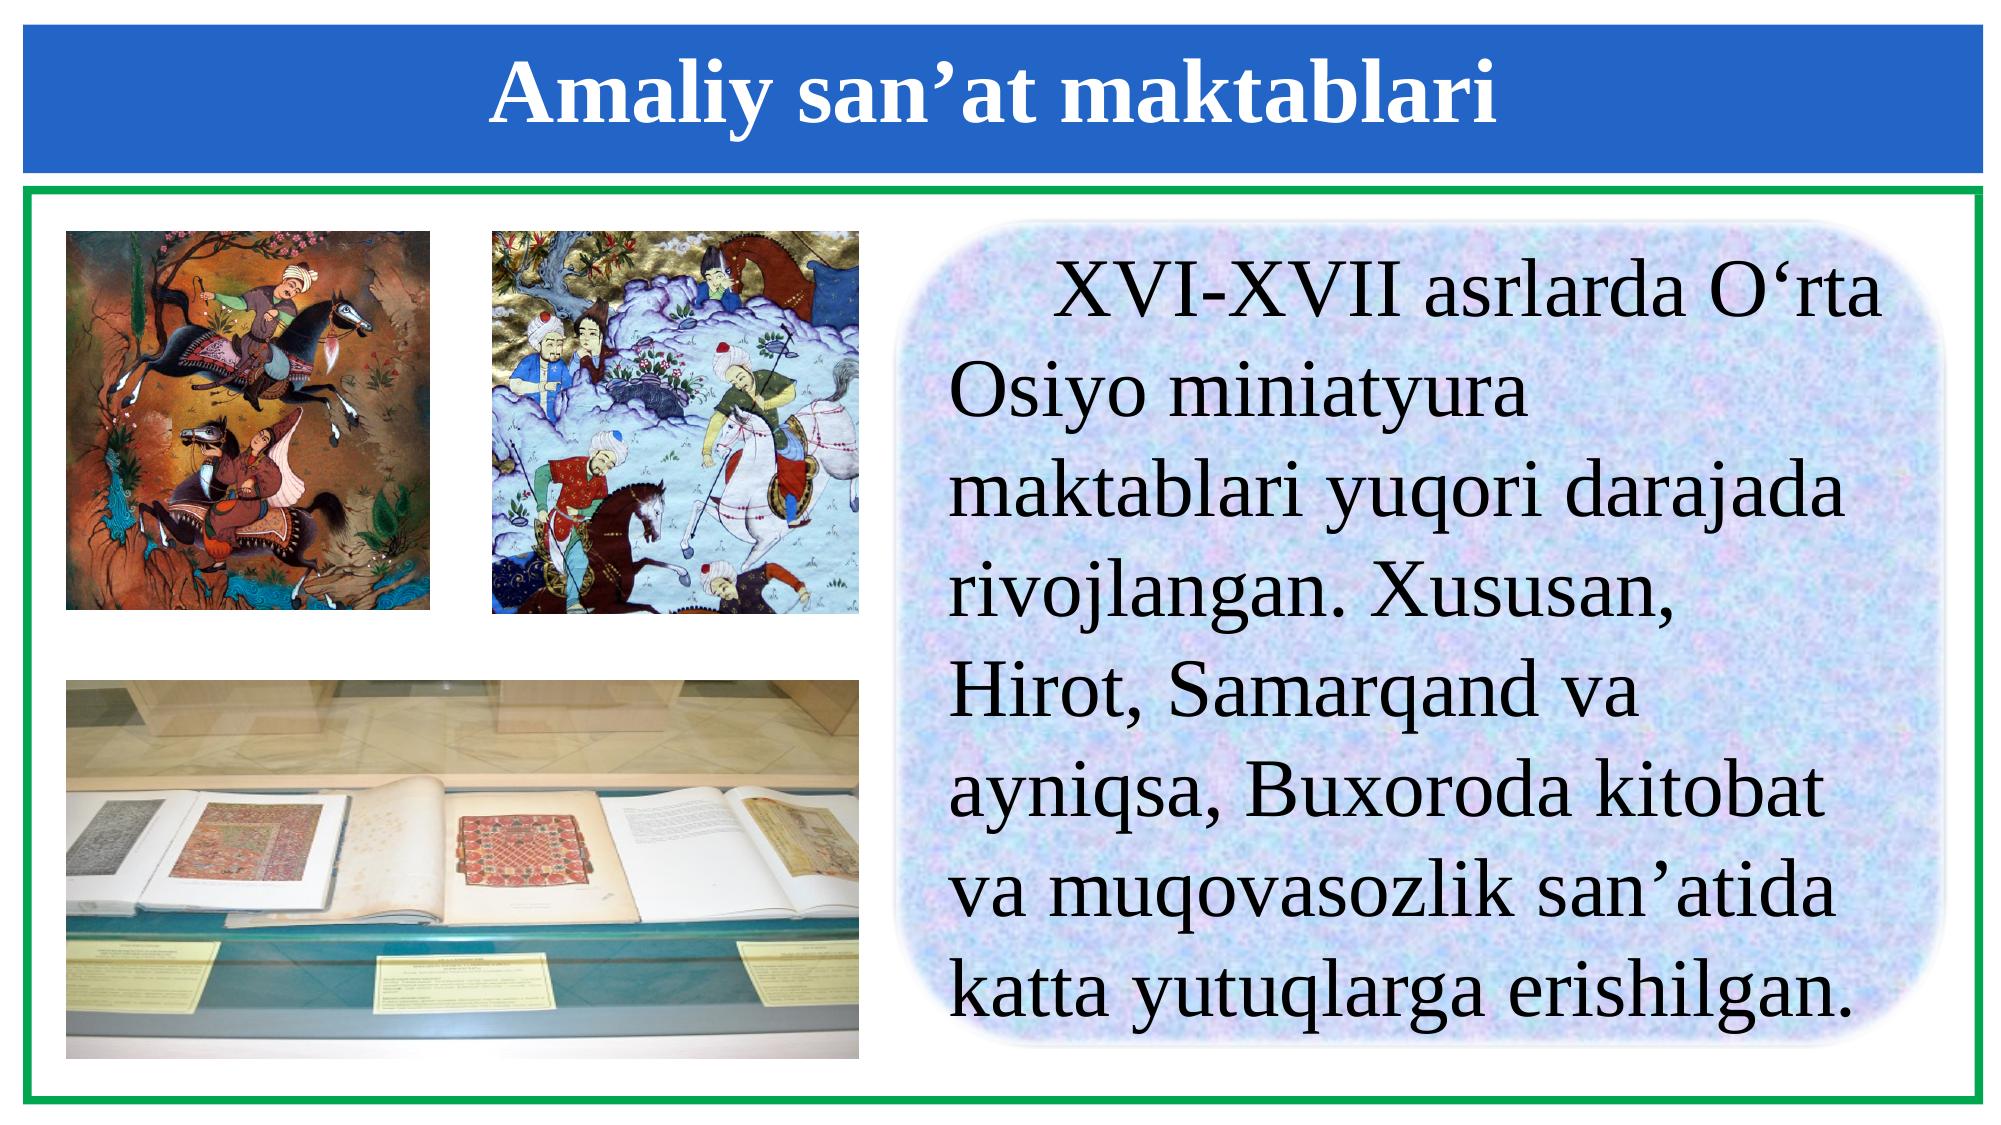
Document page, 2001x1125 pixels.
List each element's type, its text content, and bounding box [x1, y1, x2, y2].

text_box XVI-XVII asrlarda O‘rta Osiyo miniatyura maktablari yuqori darajada rivojlangan. Xususan, Hirot, Samarqand va ayniqsa, Buxoroda kitobat va muqovasozlik san’atida katta yutuqlarga erishilgan. [908, 234, 1932, 1033]
picture [66, 680, 859, 1059]
title Amaliy san’at maktablari [118, 29, 1870, 144]
picture [391, 593, 430, 610]
picture [66, 231, 430, 610]
picture [491, 231, 859, 614]
